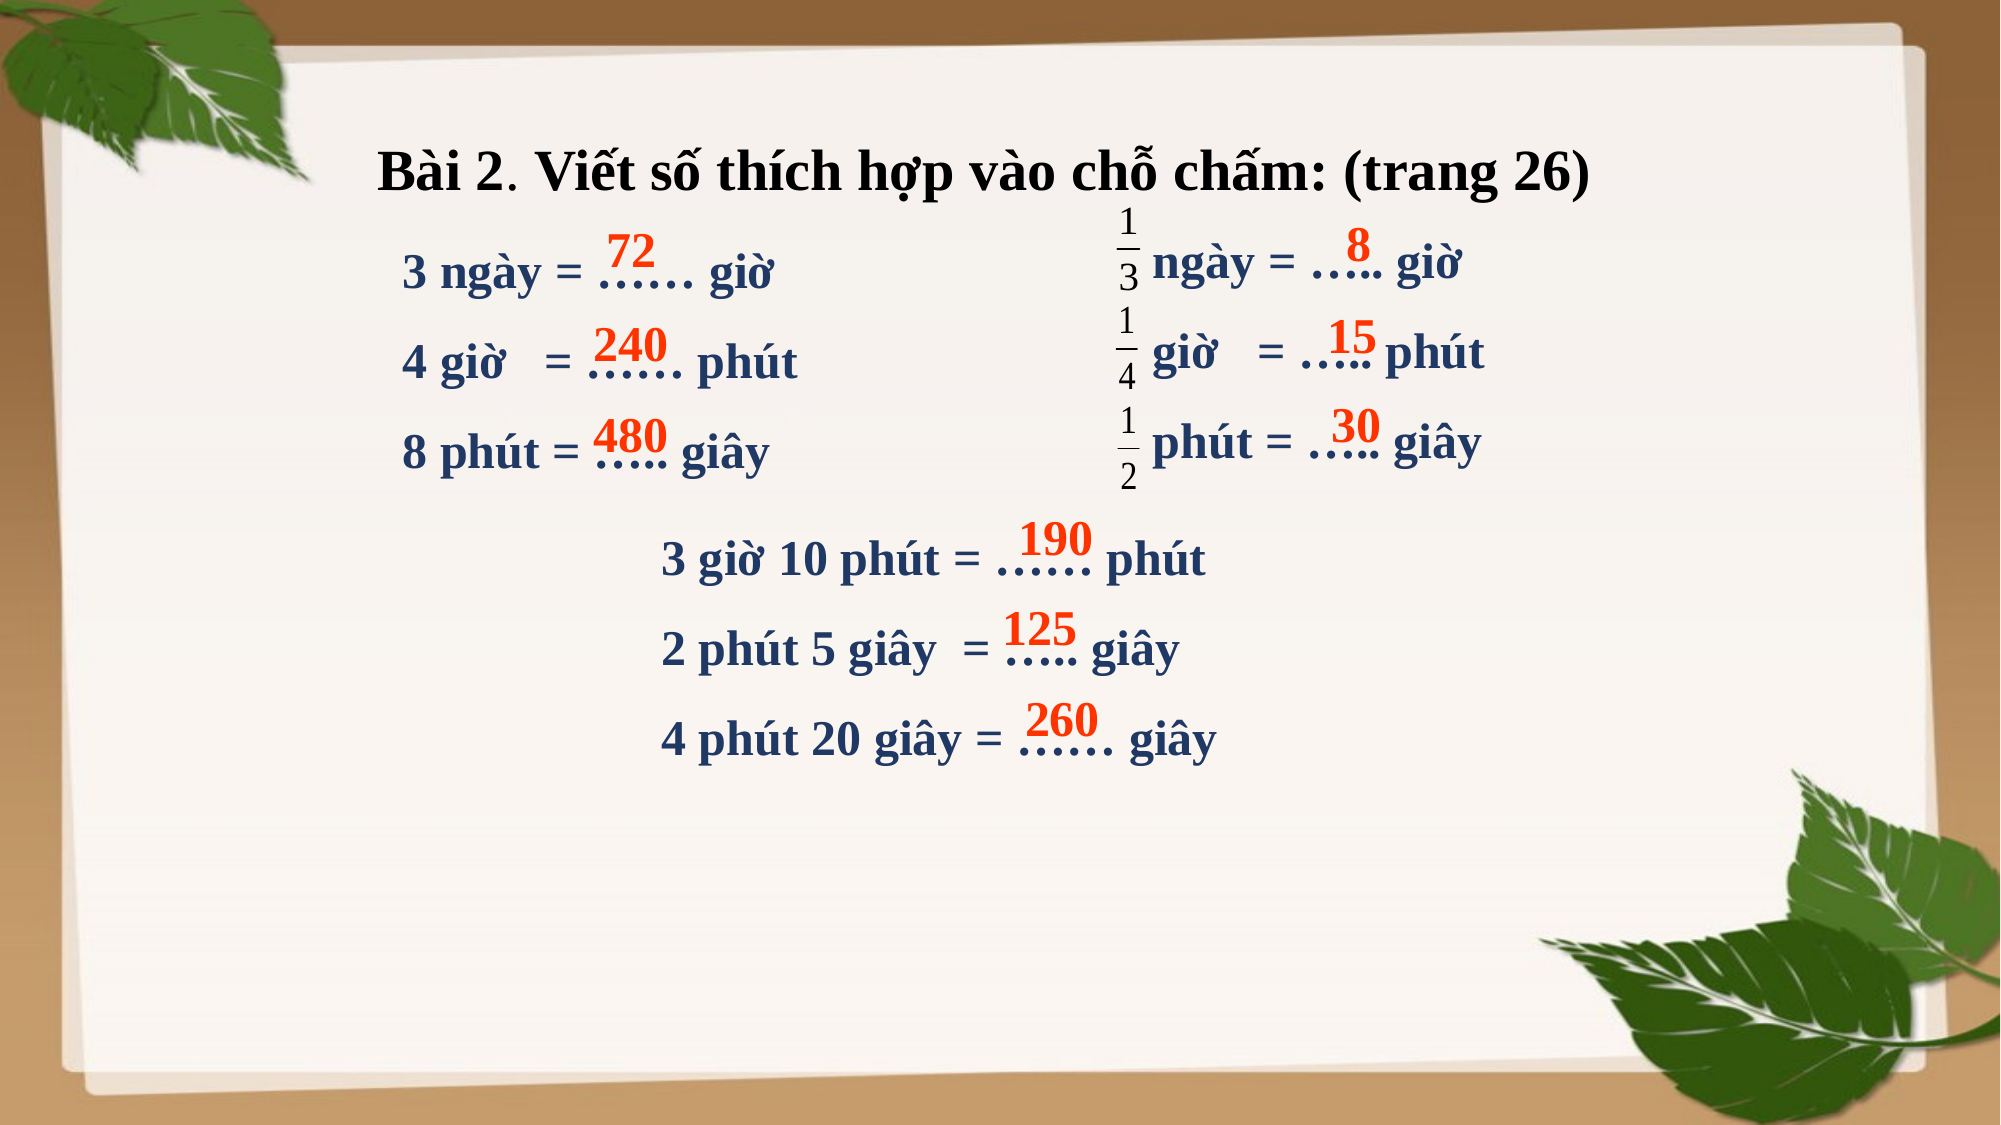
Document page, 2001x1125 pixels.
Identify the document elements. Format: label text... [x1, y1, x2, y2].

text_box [1112, 395, 1147, 499]
text_box 260 [987, 682, 1138, 750]
text_box 72 [587, 220, 675, 276]
text_box 30 [1299, 395, 1413, 450]
text_box ngày = ….. giờ giờ = ….. phút phút = ….. giây [1138, 166, 1605, 381]
text_box 240 [549, 314, 713, 370]
text_box 3 giờ 10 phút = …… phút 2 phút 5 giây = ….. giây 4 phút 20 giây = …… giây [646, 459, 1568, 802]
text_box 125 [975, 597, 1105, 654]
text_box 480 [562, 398, 700, 466]
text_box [1110, 196, 1149, 300]
text_box 190 [987, 508, 1125, 564]
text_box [1110, 295, 1145, 399]
picture [0, 0, 2001, 1125]
text_box Bài 2. Viết số thích hợp vào chỗ chấm: (trang 26) [362, 125, 1663, 210]
text_box 8 [1302, 214, 1416, 270]
text_box 3 ngày = …… giờ 4 giờ = …… phút 8 phút = ….. giây [387, 156, 863, 532]
text_box 15 [1296, 305, 1409, 361]
